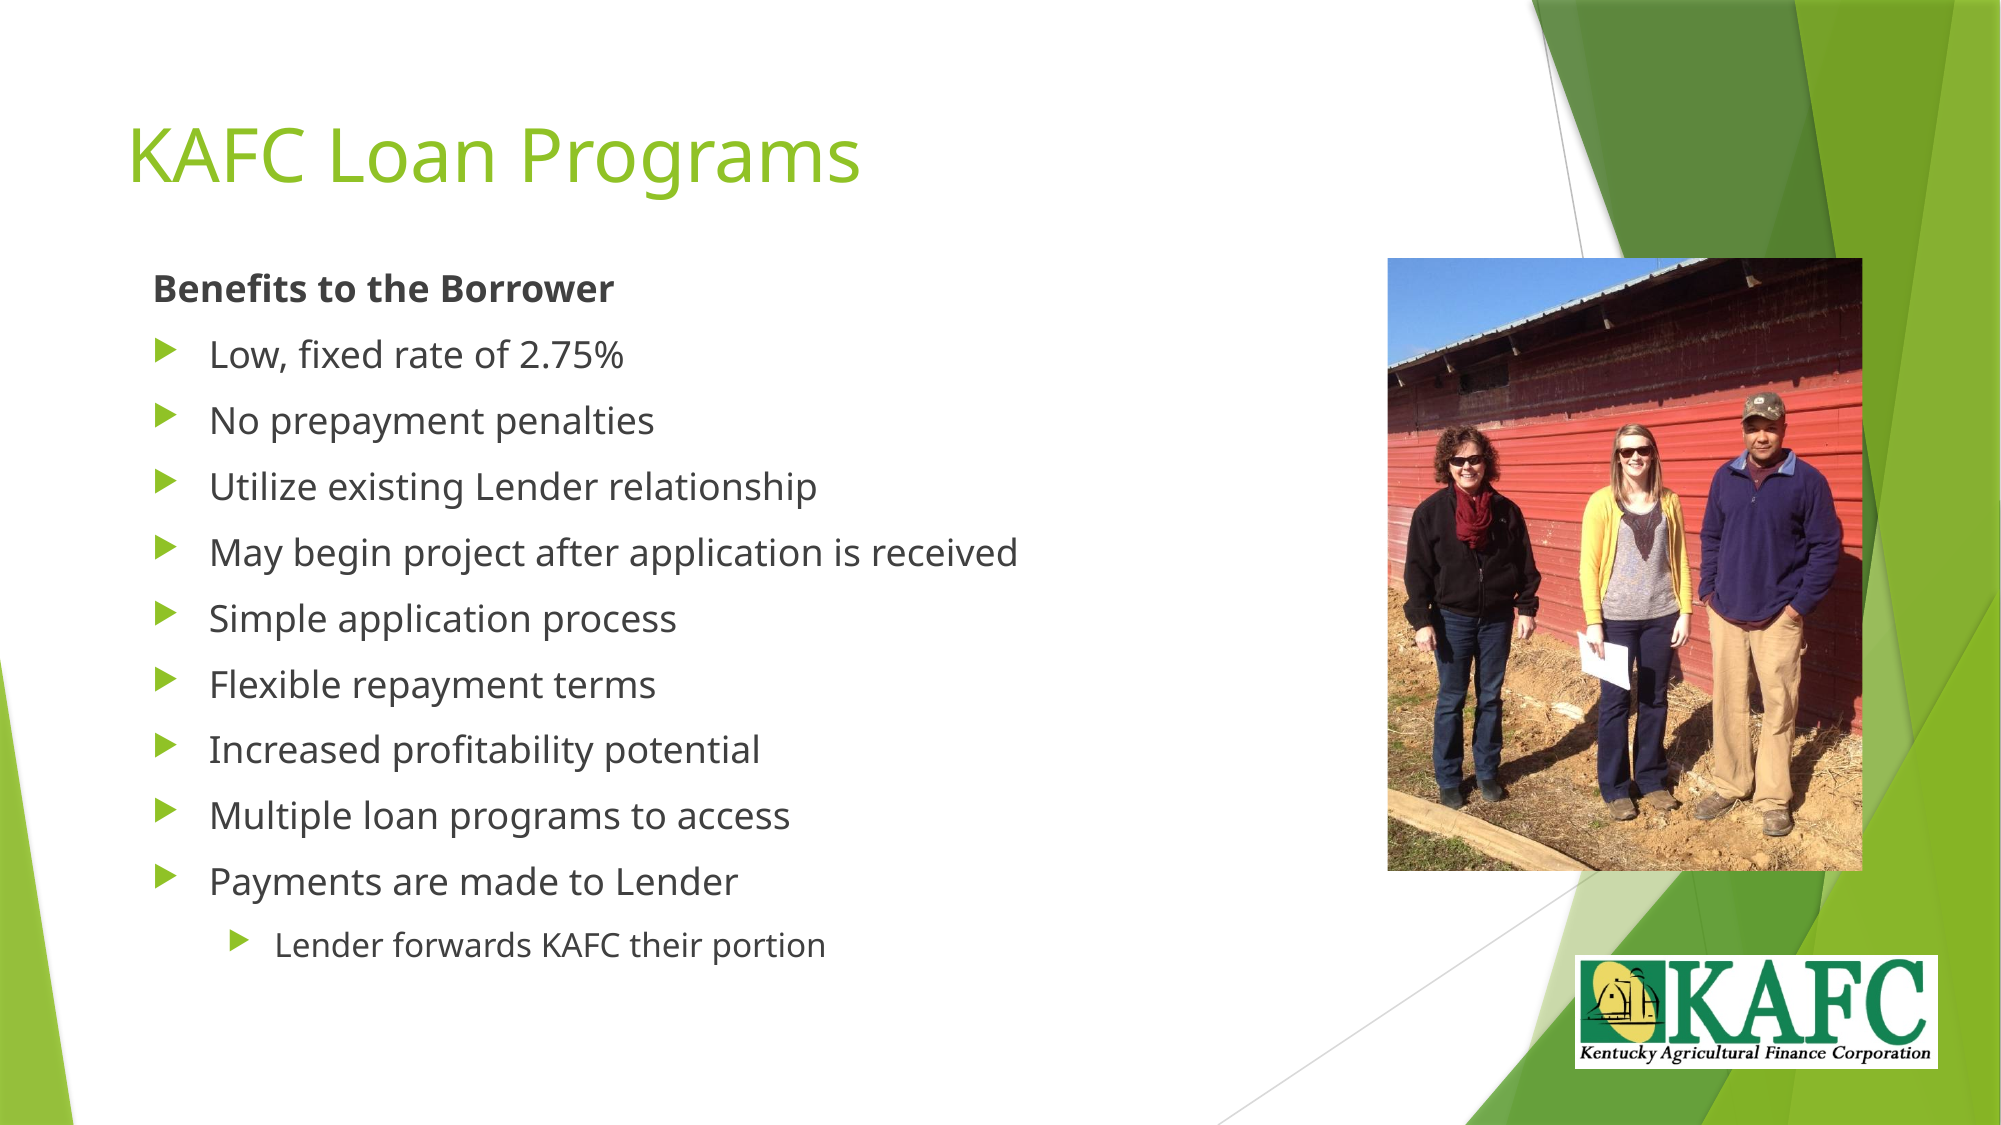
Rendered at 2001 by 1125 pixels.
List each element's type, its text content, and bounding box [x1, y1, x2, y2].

list Benefits to the Borrower Low, fixed rate of 2.75% No prepayment penalties Utilize existing Lender relationship May begin project after application is received Simple application process Flexible repayment terms Increased profitability potential Multiple loan programs to access Payments are made to Lender Lender forwards KAFC their portion [137, 258, 1863, 994]
picture [1574, 955, 1938, 1070]
title KAFC Loan Programs [111, 99, 1522, 317]
picture [1386, 257, 1863, 871]
